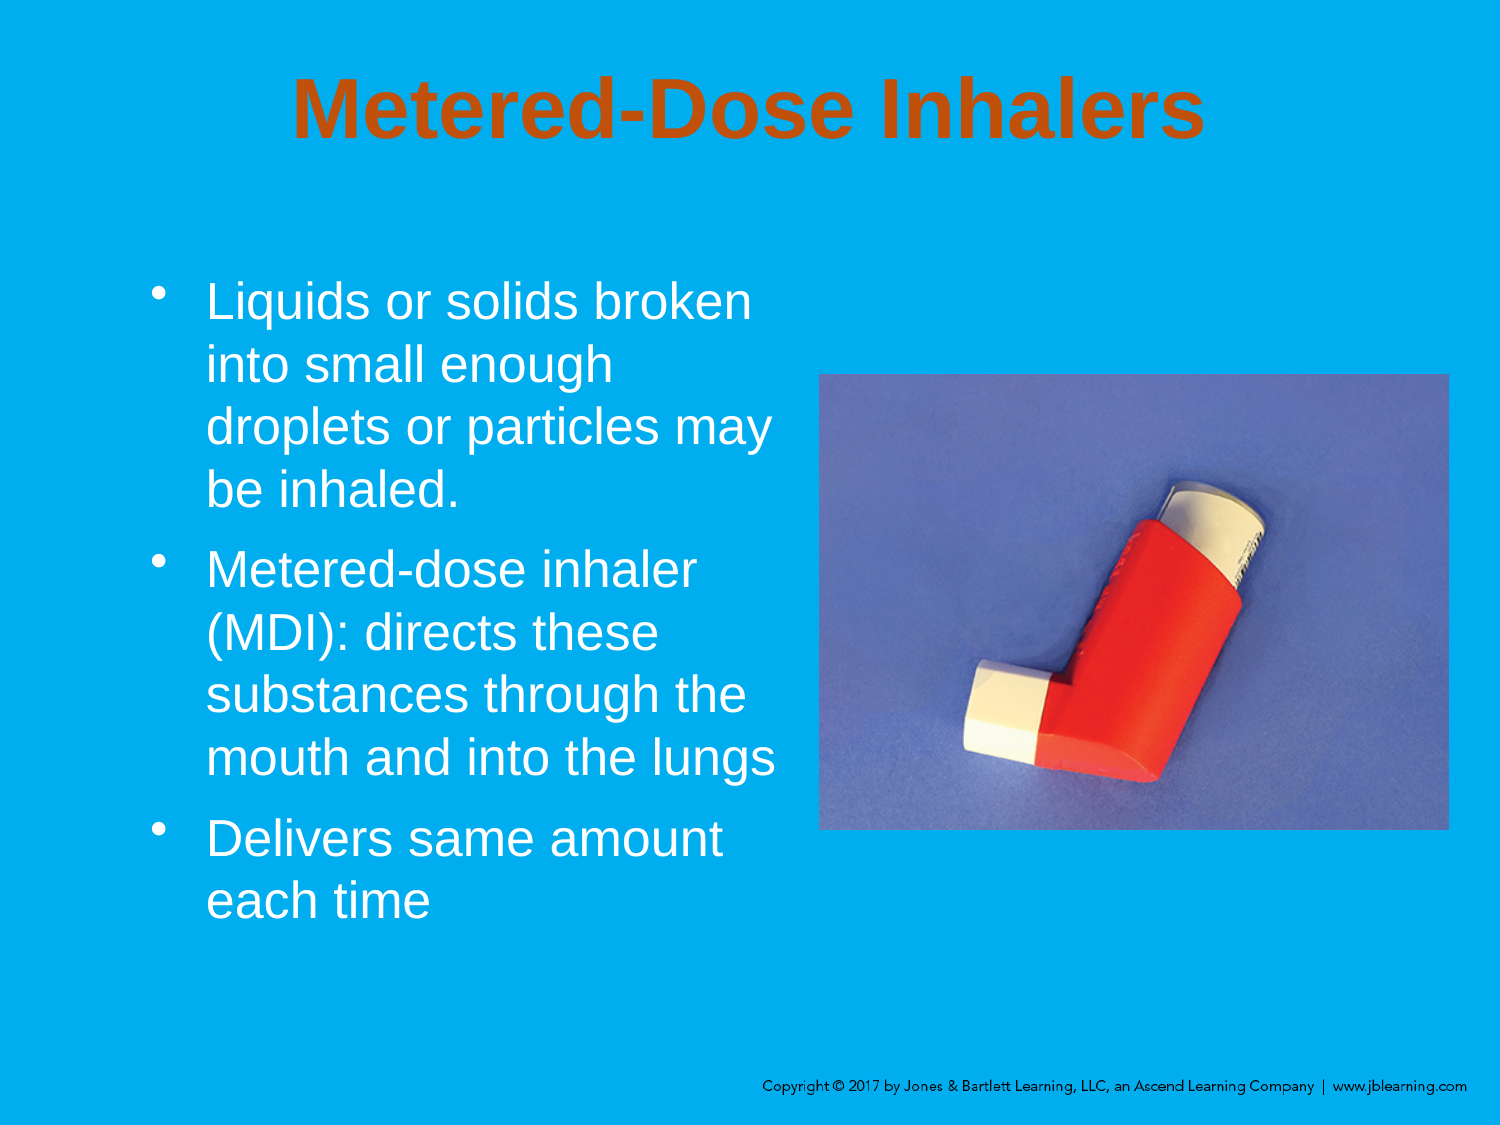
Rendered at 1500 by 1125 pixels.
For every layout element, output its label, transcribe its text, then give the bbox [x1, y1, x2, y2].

picture [820, 375, 1448, 829]
title Metered-Dose Inhalers [112, 37, 1388, 188]
list Liquids or solids broken into small enough droplets or particles may be inhaled. Metered-dose inhaler (MDI): directs these substances through the mouth and into the lungs Delivers same amount each time [112, 237, 850, 1025]
